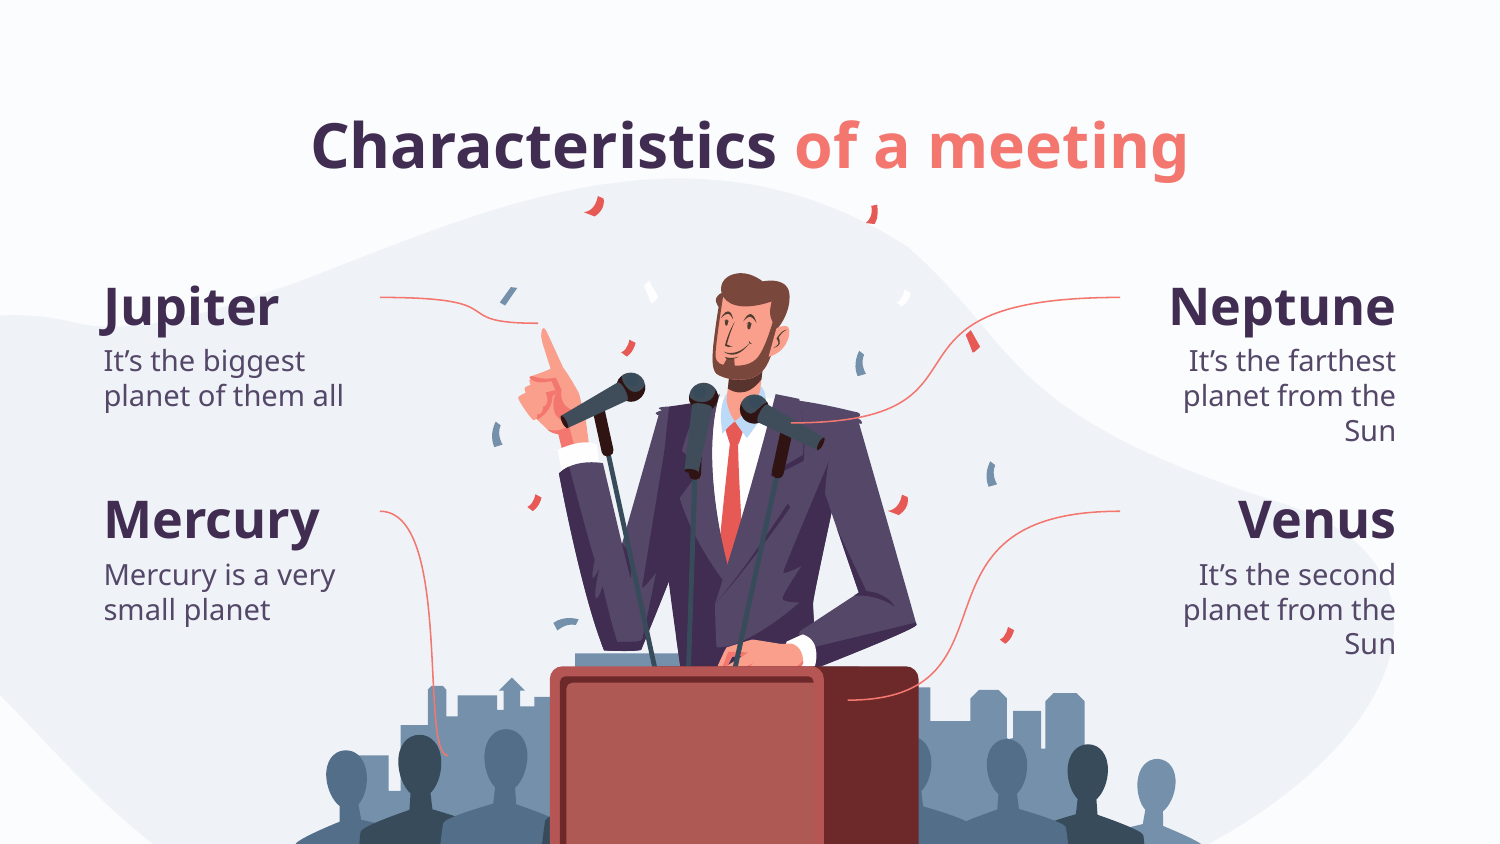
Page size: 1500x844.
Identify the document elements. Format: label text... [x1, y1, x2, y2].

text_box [847, 511, 1121, 701]
text_box It’s the second planet from the Sun [1210, 551, 1412, 620]
title Characteristics of a meeting [119, 116, 1381, 197]
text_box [790, 297, 1121, 424]
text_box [379, 297, 539, 324]
text_box Jupiter [88, 258, 288, 337]
text_box Neptune [1210, 258, 1412, 337]
text_box It’s the farthest planet from the Sun [1210, 337, 1412, 406]
text_box It’s the biggest planet of them all [88, 337, 288, 406]
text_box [293, 195, 1207, 844]
text_box Venus [1210, 471, 1412, 551]
text_box Mercury [88, 471, 288, 551]
text_box Mercury is a very small planet [88, 551, 288, 620]
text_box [379, 511, 449, 756]
